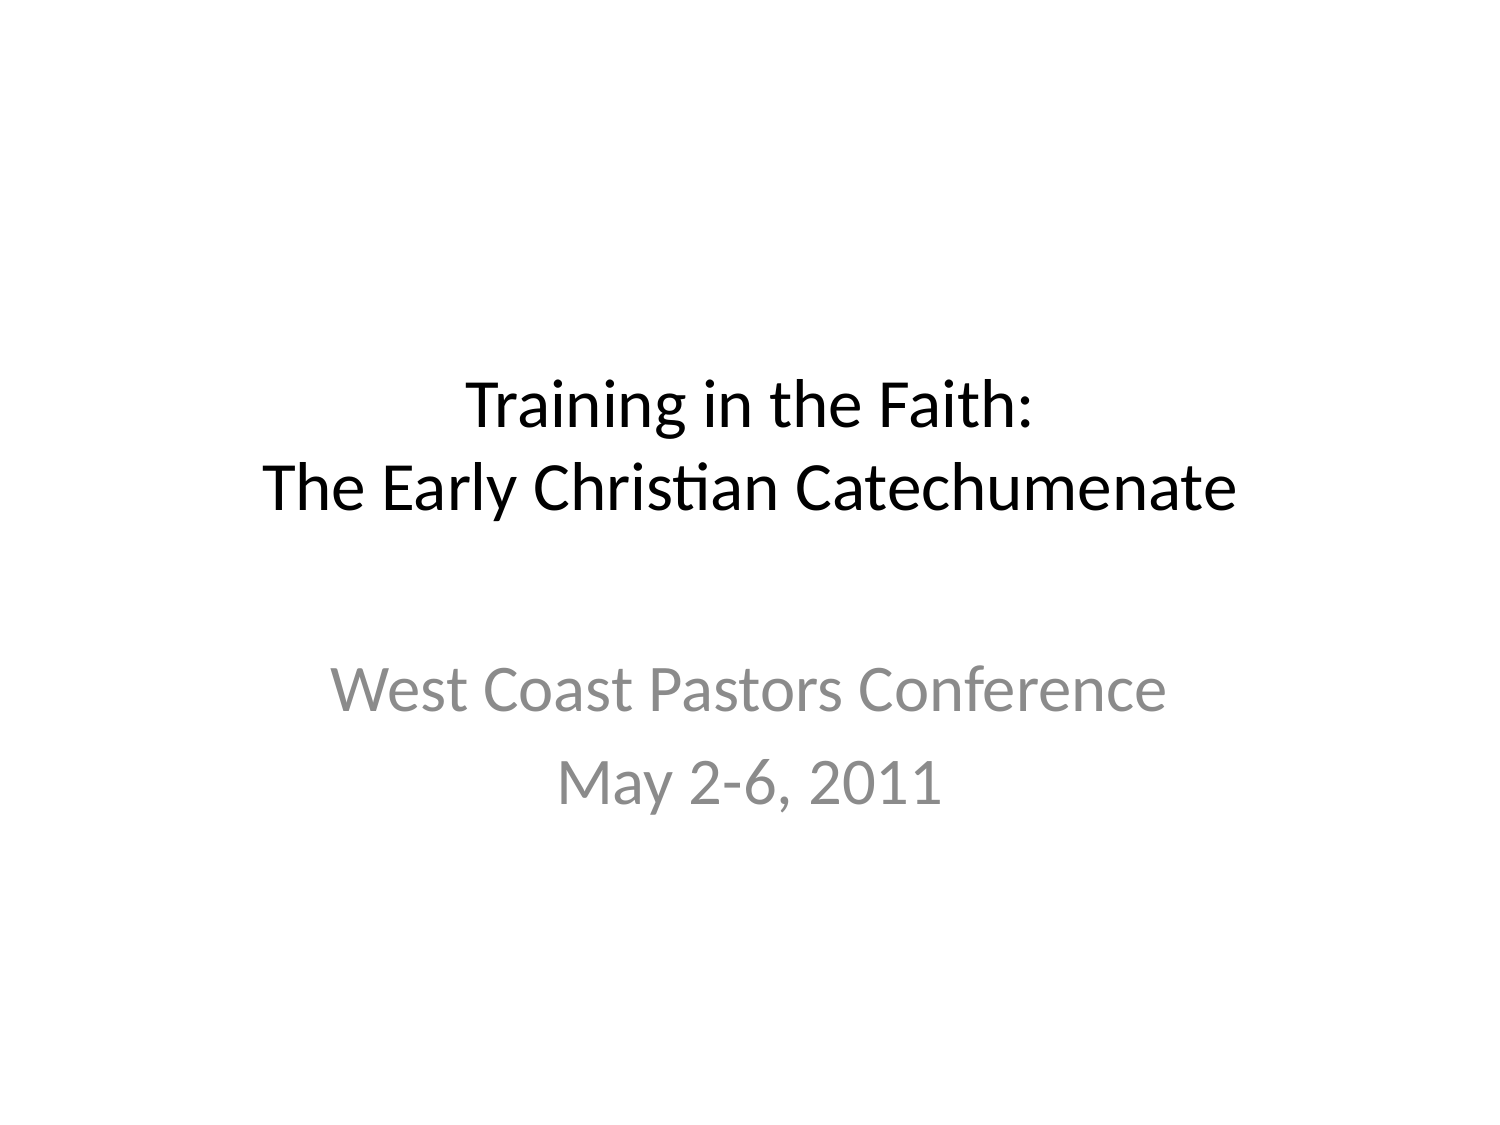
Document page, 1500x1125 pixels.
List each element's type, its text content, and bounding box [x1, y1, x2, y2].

title Training in the Faith: The Early Christian Catechumenate [112, 349, 1388, 591]
subtitle West Coast Pastors Conference May 2-6, 2011 [225, 637, 1275, 925]
